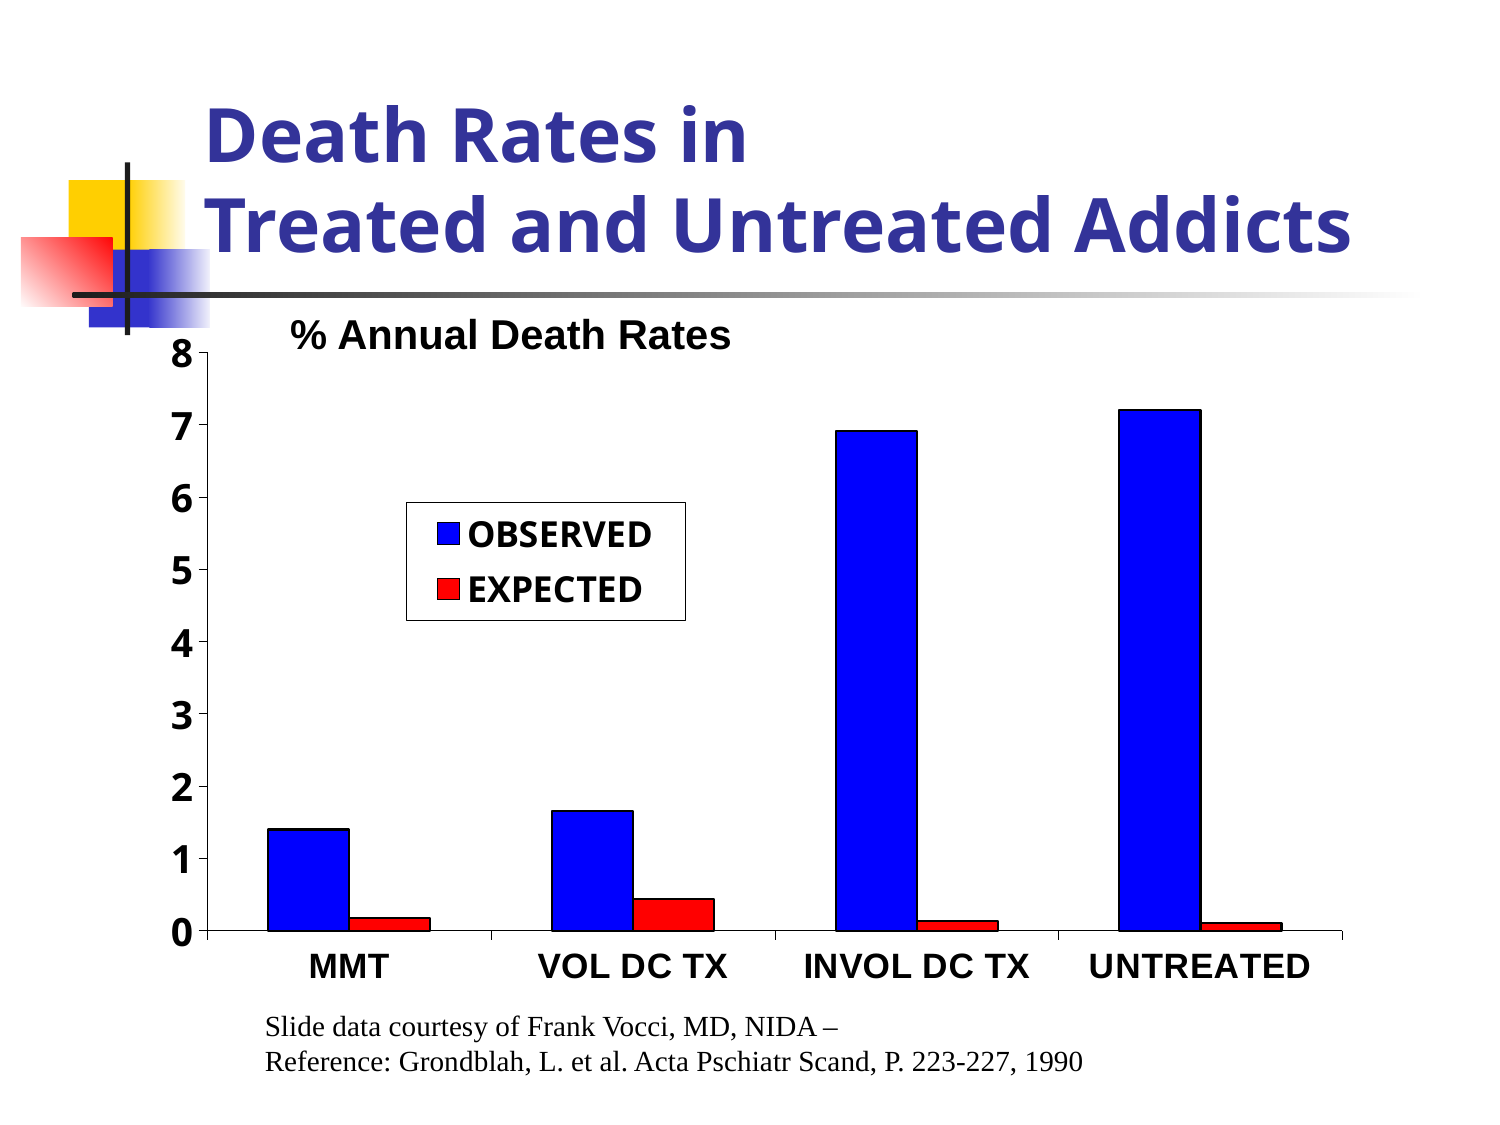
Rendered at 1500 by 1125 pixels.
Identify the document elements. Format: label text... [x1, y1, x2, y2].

text_box Slide data courtesy of Frank Vocci, MD, NIDA – Reference: Grondblah, L. et al. Acta Pschiatr Scand, P. 223-227, 1990 [249, 1046, 1428, 1085]
title Death Rates in Treated and Untreated Addicts [188, 34, 1468, 276]
chart [124, 299, 1500, 1038]
